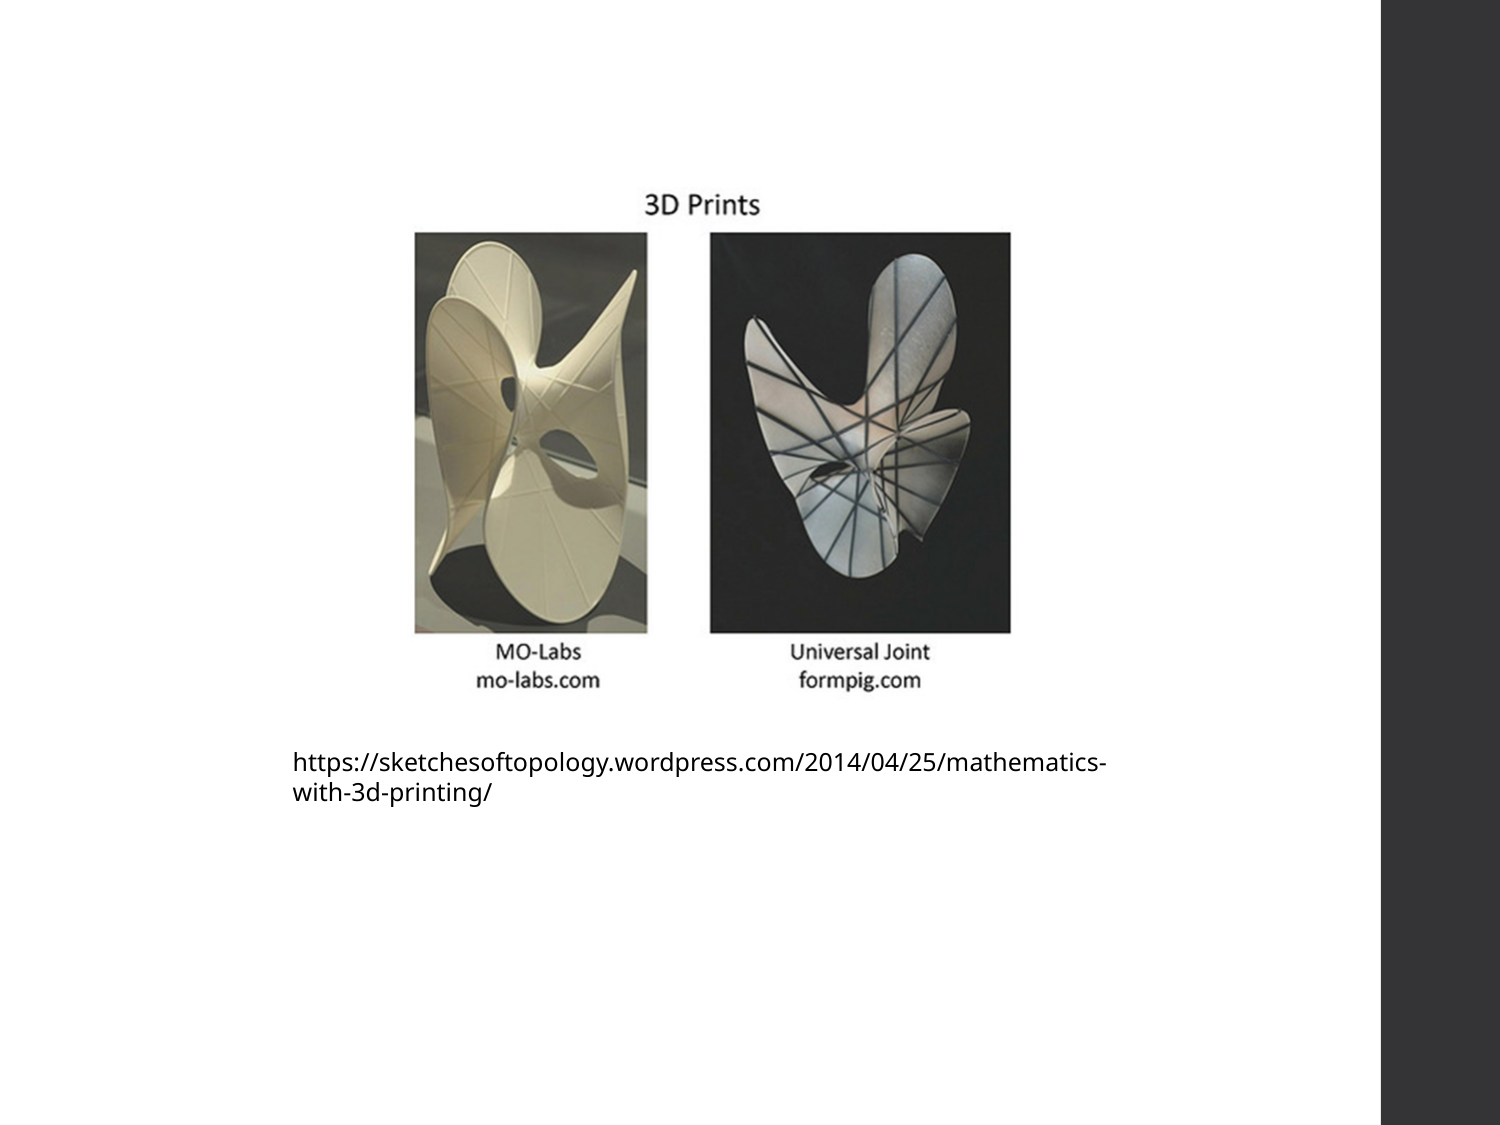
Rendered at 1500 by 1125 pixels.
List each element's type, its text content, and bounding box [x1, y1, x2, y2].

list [324, 137, 1107, 741]
text_box https://sketchesoftopology.wordpress.com/2014/04/25/mathematics-with-3d-printing/ [278, 739, 1153, 814]
